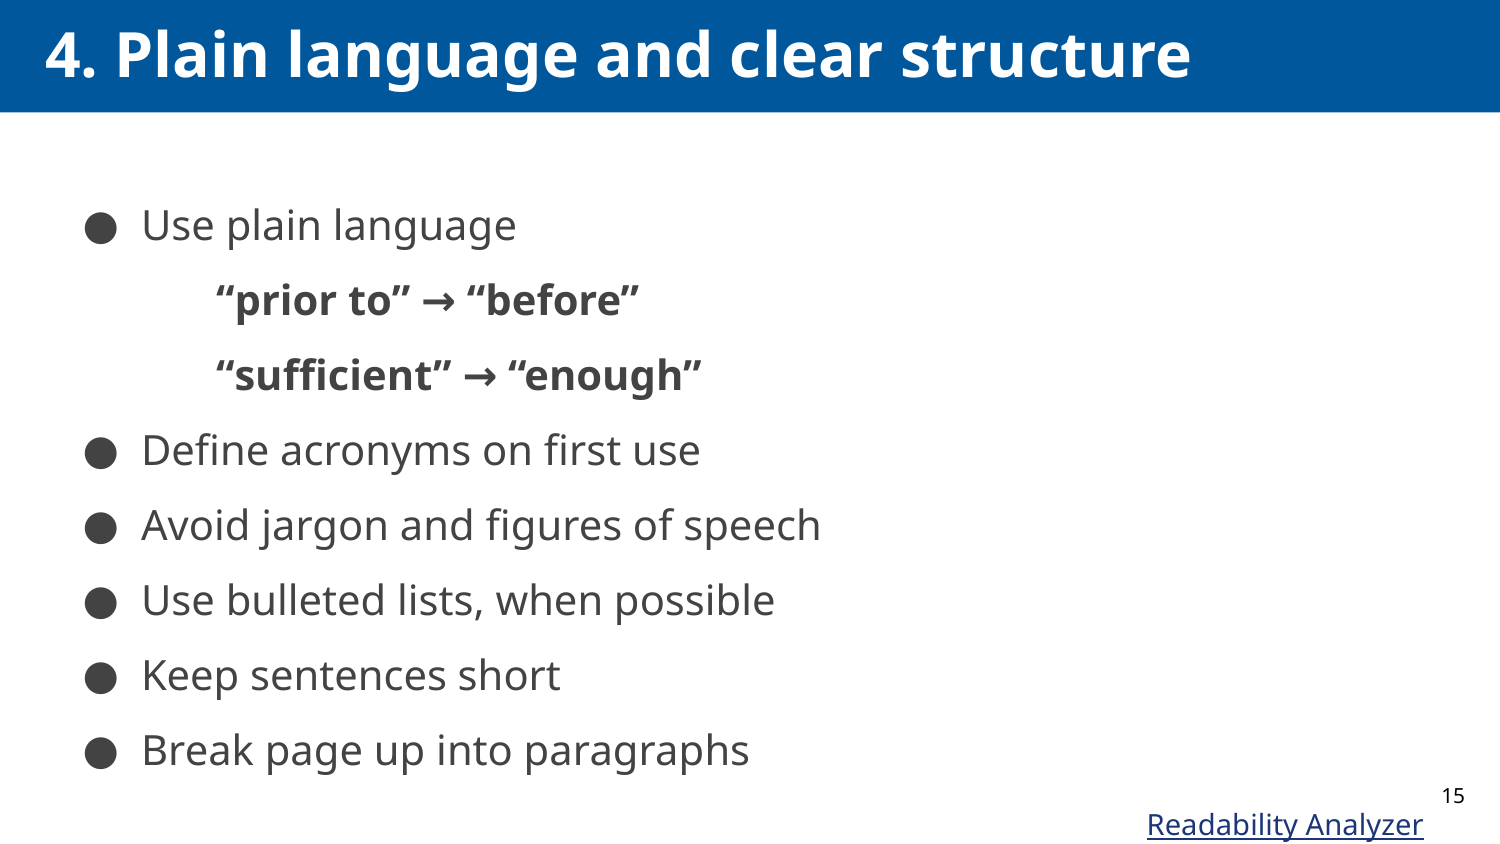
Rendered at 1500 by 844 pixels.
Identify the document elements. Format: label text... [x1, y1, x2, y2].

title 4. Plain language and clear structure [0, 0, 1500, 113]
slide_number 15 [1389, 764, 1480, 830]
list Use plain language “prior to” → “before” “sufficient” → “enough” Define acronyms on first use Avoid jargon and figures of speech Use bulleted lists, when possible Keep sentences short Break page up into paragraphs [51, 158, 1172, 801]
text_box Readability Analyzer [1007, 779, 1439, 830]
